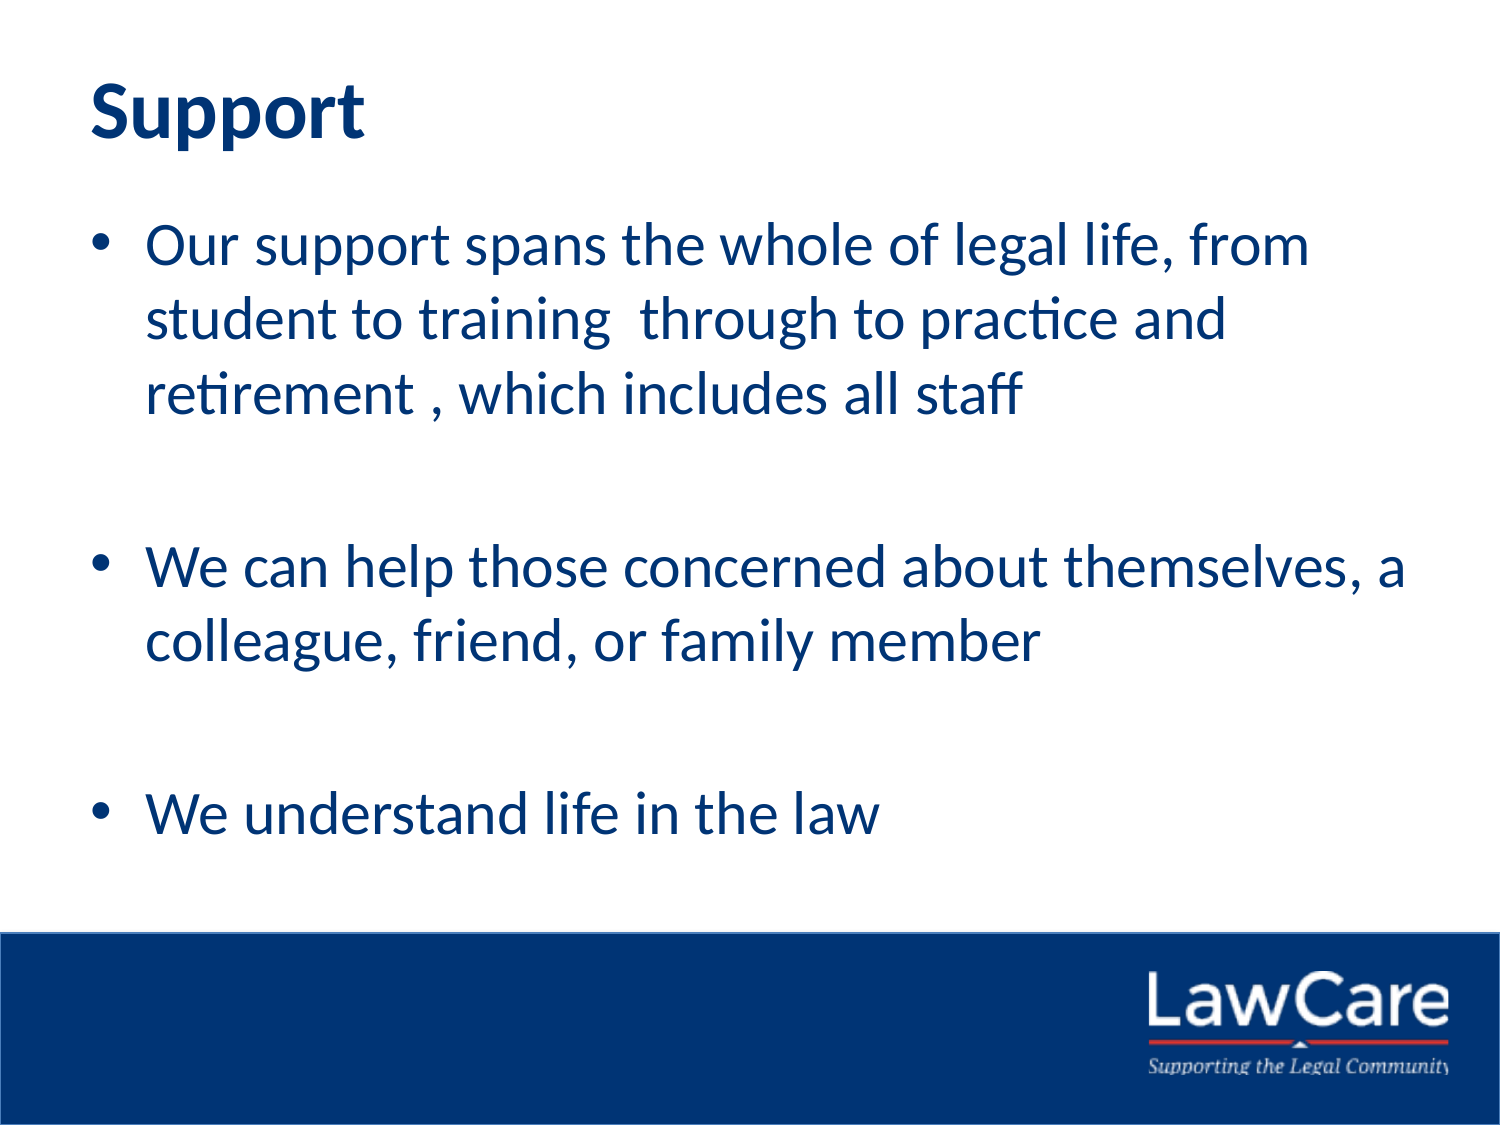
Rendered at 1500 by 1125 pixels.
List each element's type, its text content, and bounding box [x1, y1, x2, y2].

list Our support spans the whole of legal life, from student to training through to practice and retirement , which includes all staff We can help those concerned about themselves, a colleague, friend, or family member We understand life in the law [75, 196, 1425, 857]
title Support [75, 45, 1425, 166]
